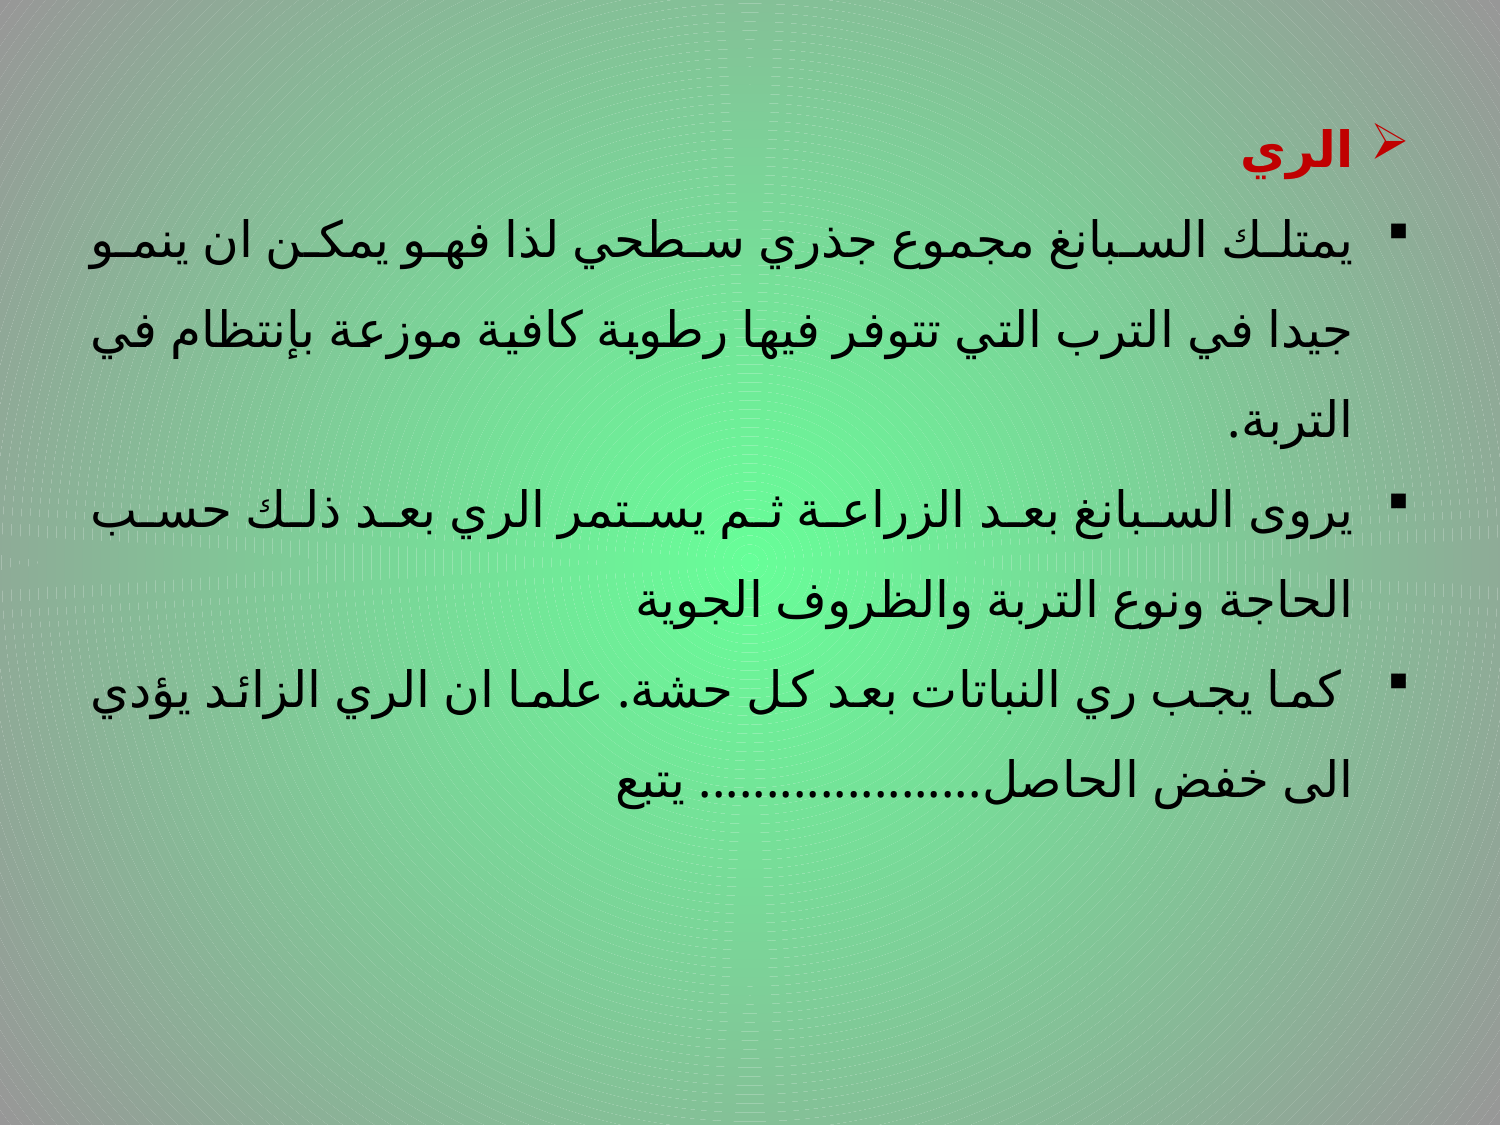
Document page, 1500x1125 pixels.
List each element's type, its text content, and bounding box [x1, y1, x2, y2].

list الري يمتلك السبانغ مجموع جذري سطحي لذا فهو يمكن ان ينمو جيدا في الترب التي تتوفر فيها رطوبة كافية موزعة بإنتظام في التربة. يروى السبانغ بعد الزراعة ثم يستمر الري بعد ذلك حسب الحاجة ونوع التربة والظروف الجوية كما يجب ري النباتات بعد كل حشة. علما ان الري الزائد يؤدي الى خفض الحاصل..................... يتبع [75, 50, 1425, 1005]
